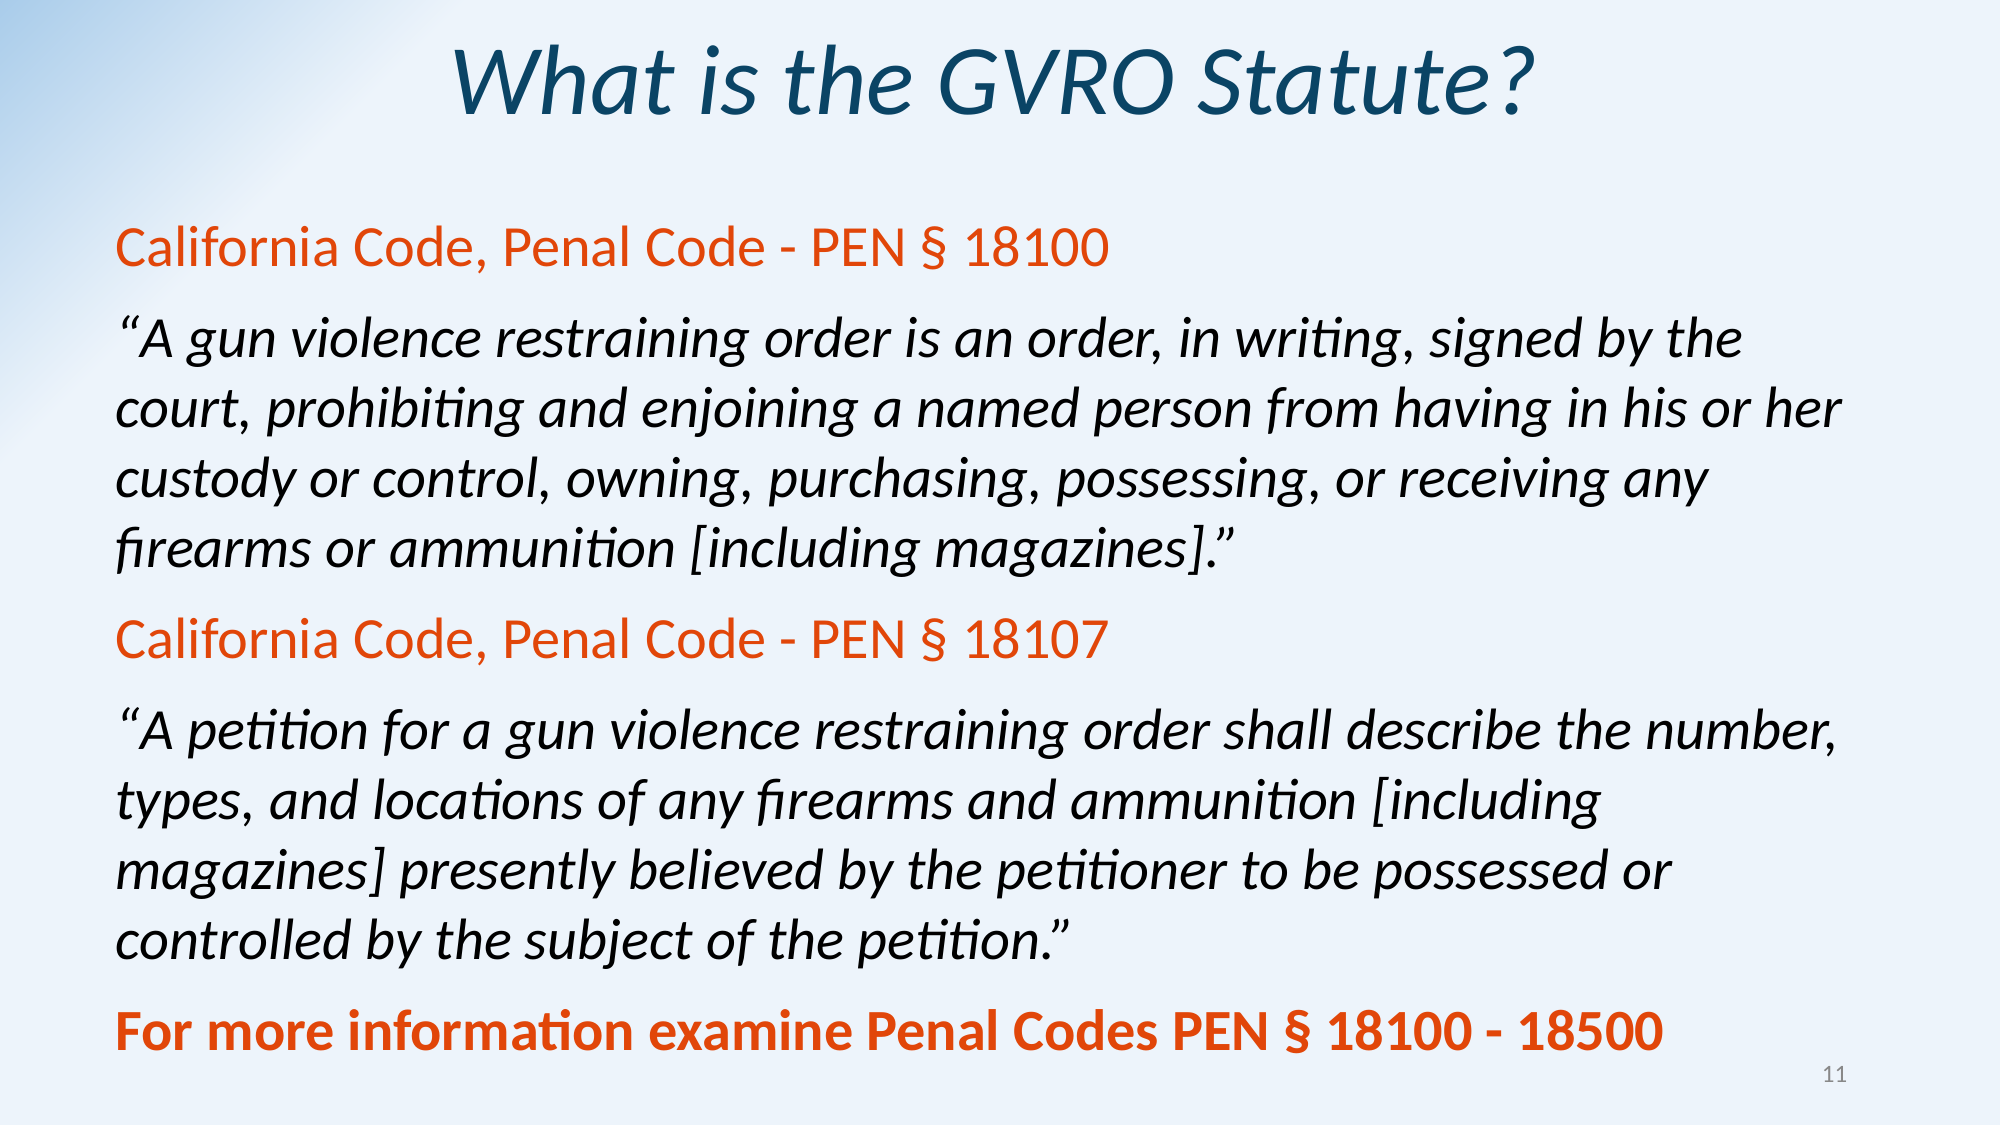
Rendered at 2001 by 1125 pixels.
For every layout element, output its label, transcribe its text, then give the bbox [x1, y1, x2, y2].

slide_number 11 [1412, 1042, 1863, 1103]
subtitle What is the GVRO Statute? [274, 21, 1714, 201]
subtitle California Code, Penal Code - PEN § 18100 “A gun violence restraining order is an order, in writing, signed by the court, prohibiting and enjoining a named person from having in his or her custody or control, owning, purchasing, possessing, or receiving any firearms or ammunition [including magazines].” California Code, Penal Code - PEN § 18107 “A petition for a gun violence restraining order shall describe the number, types, and locations of any firearms and ammunition [including magazines] presently believed by the petitioner to be possessed or controlled by the subject of the petition.” For more information examine Penal Codes PEN § 18100 - 18500 [100, 201, 1888, 1105]
